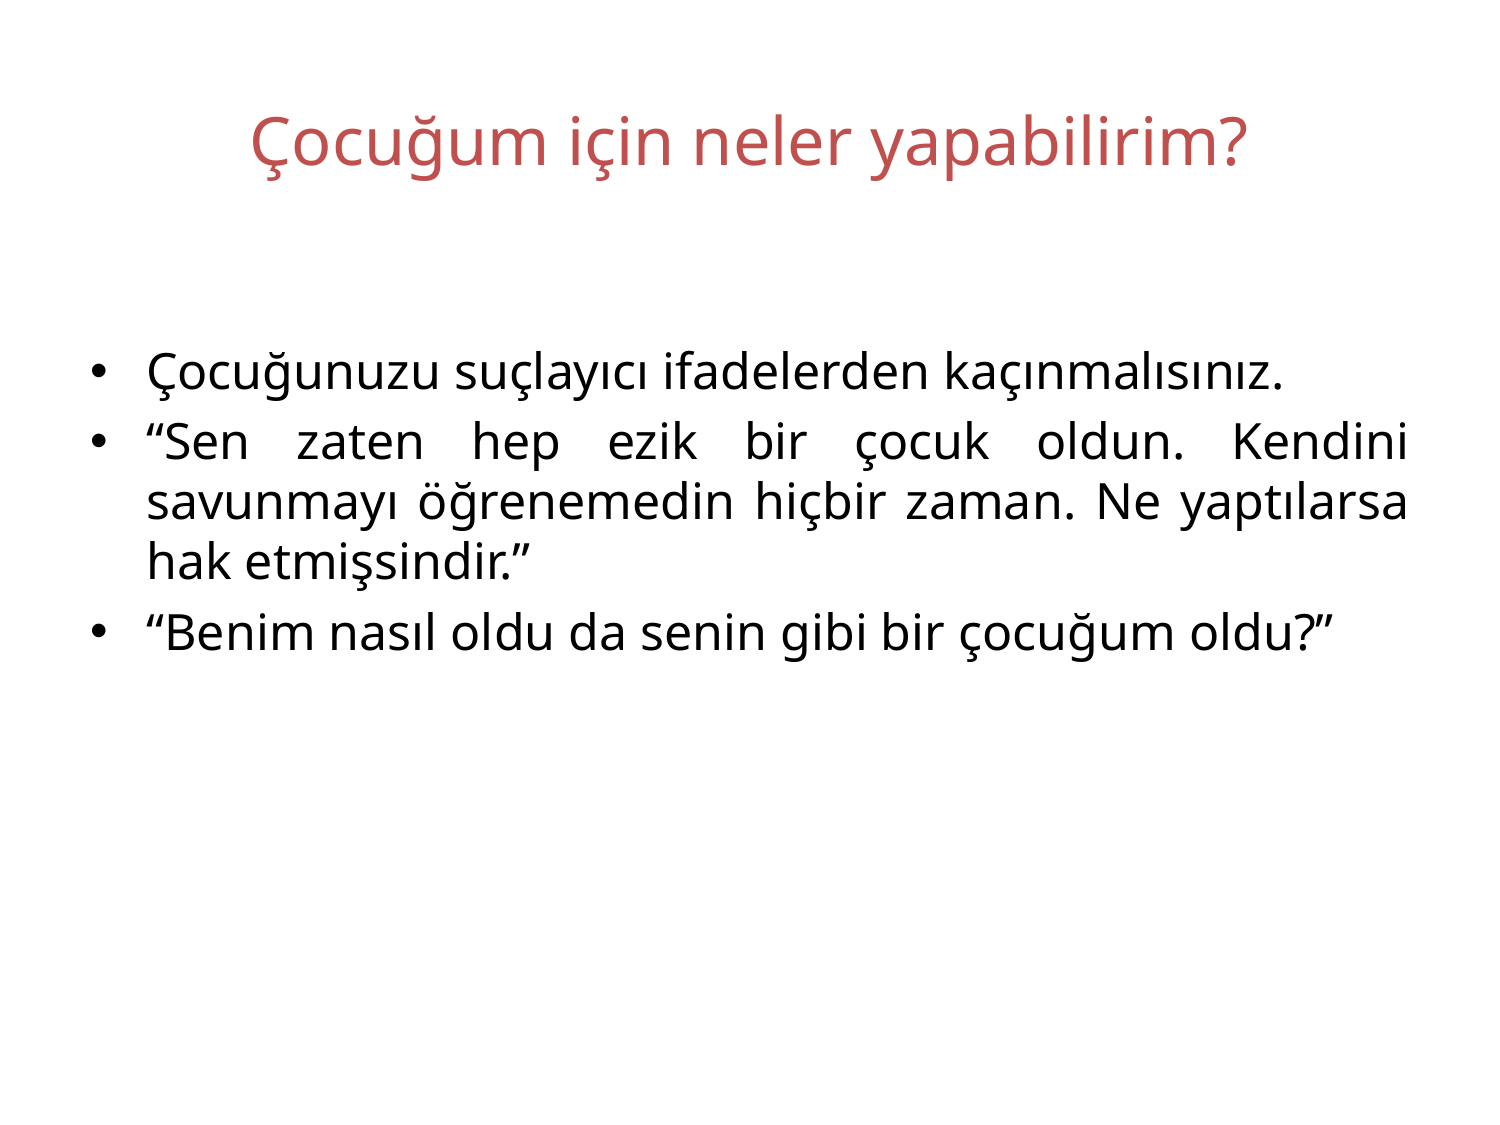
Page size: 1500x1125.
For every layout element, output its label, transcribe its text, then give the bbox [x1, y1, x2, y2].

list Çocuğunuzu suçlayıcı ifadelerden kaçınmalısınız. “Sen zaten hep ezik bir çocuk oldun. Kendini savunmayı öğrenemedin hiçbir zaman. Ne yaptılarsa hak etmişsindir.” “Benim nasıl oldu da senin gibi bir çocuğum oldu?” [75, 262, 1425, 1005]
title Çocuğum için neler yapabilirim? [75, 45, 1425, 233]
